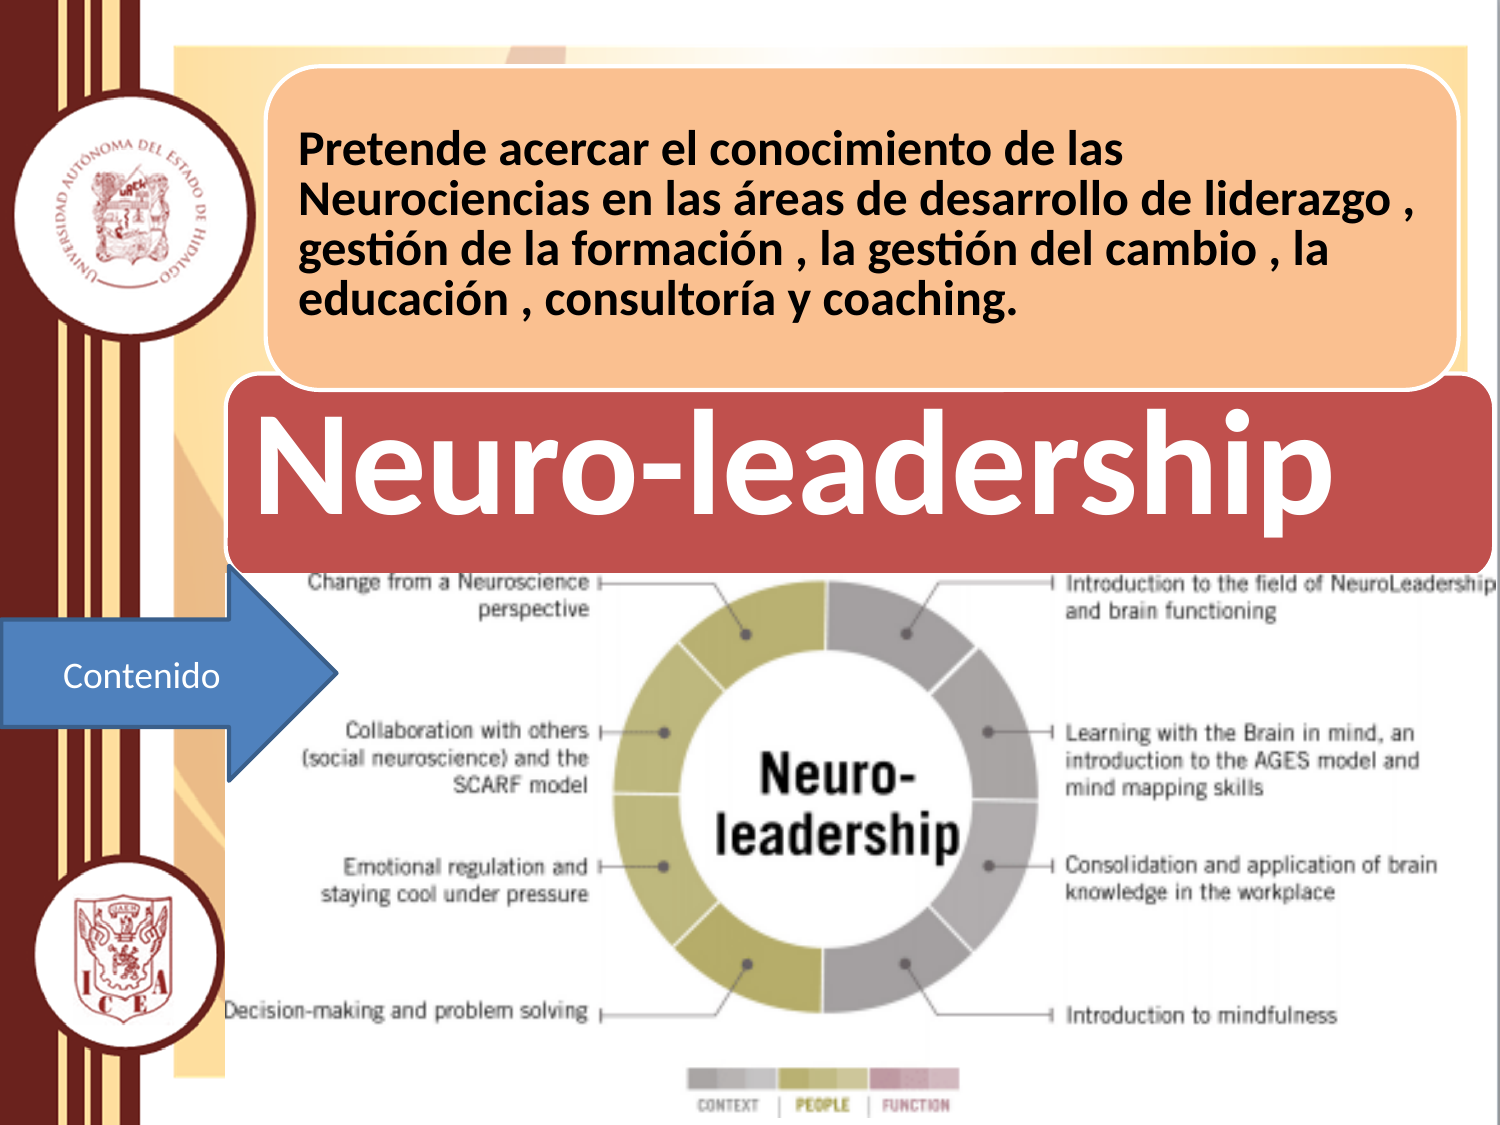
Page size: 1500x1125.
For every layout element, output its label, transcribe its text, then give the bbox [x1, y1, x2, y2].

picture [0, 0, 1500, 1125]
text_box Contenido [0, 617, 220, 730]
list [225, 573, 1496, 1118]
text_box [225, 373, 1495, 572]
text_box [265, 66, 1459, 391]
